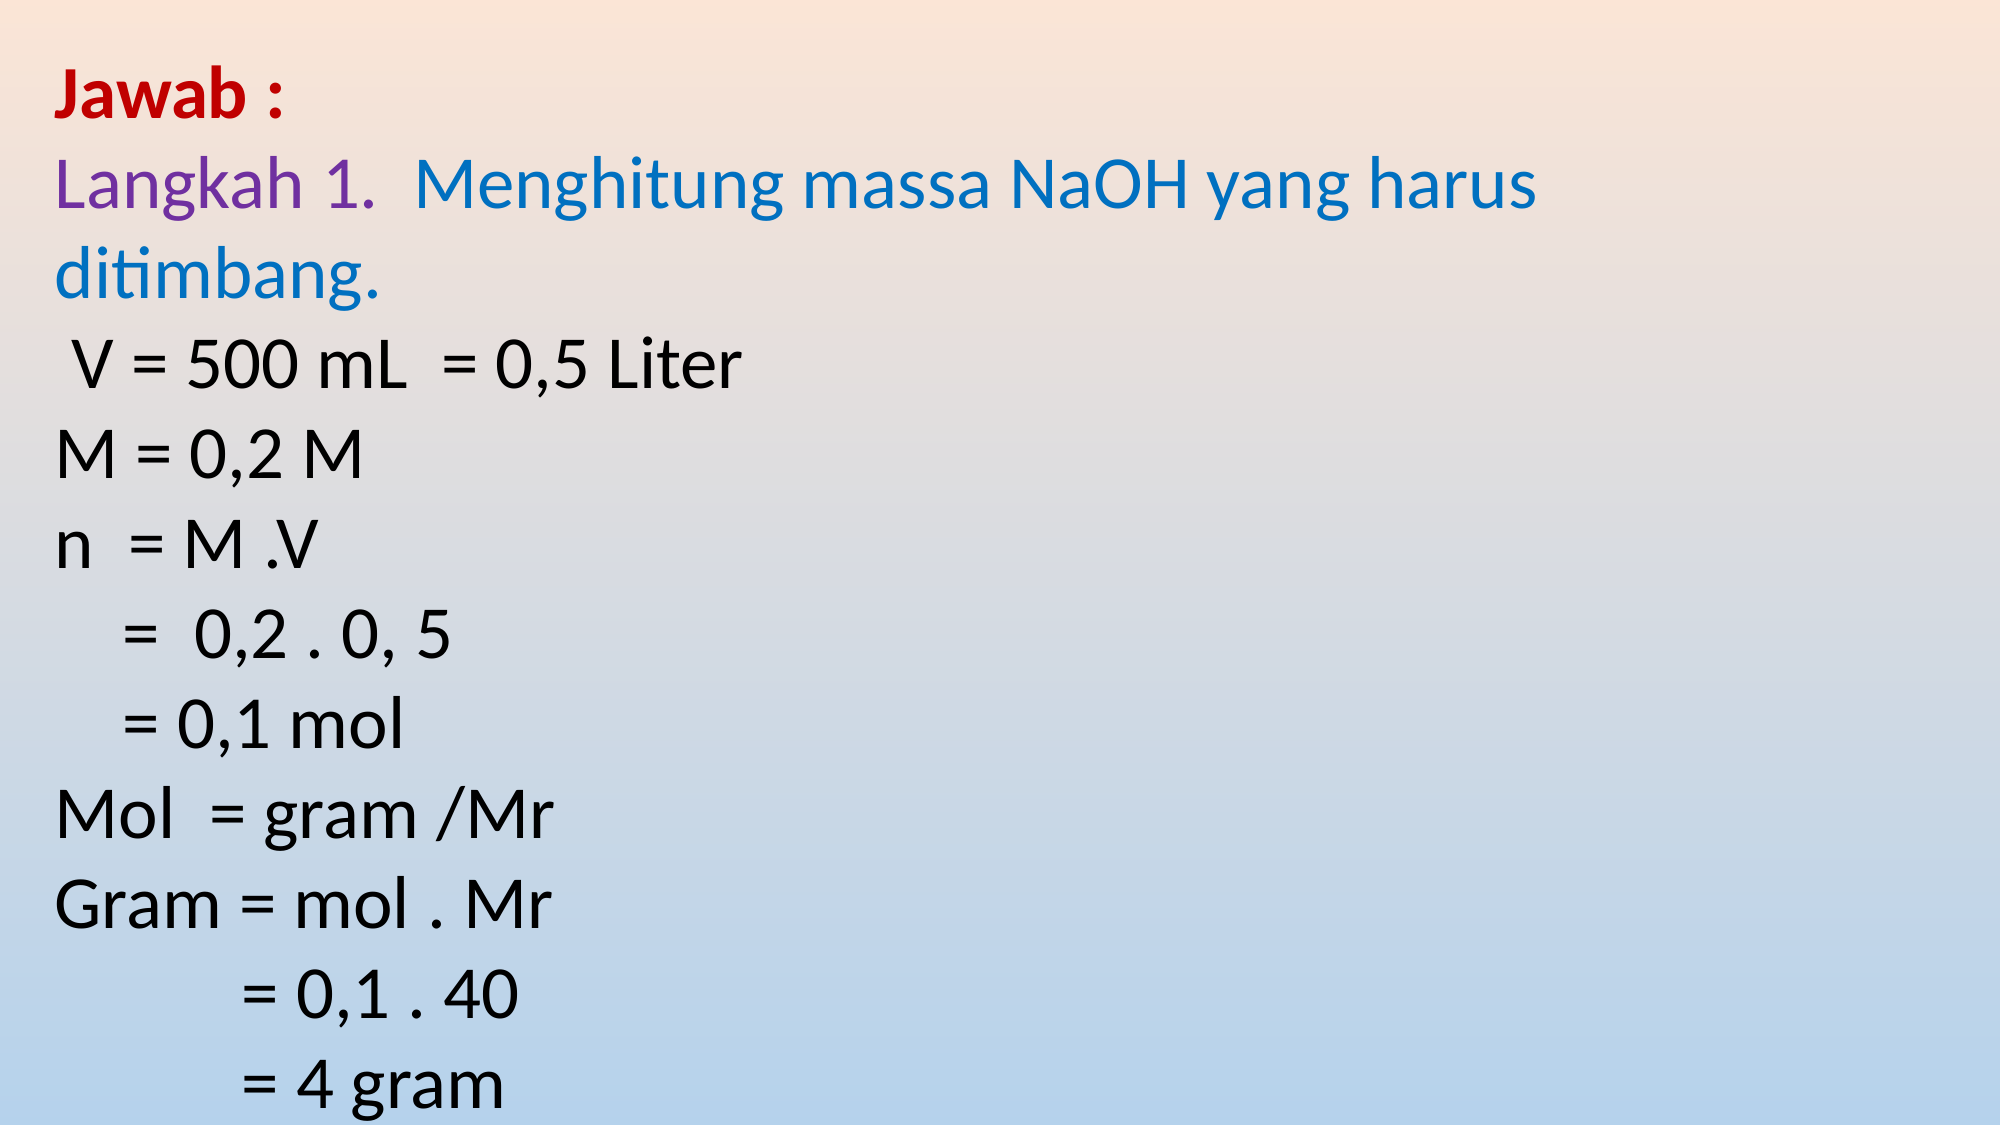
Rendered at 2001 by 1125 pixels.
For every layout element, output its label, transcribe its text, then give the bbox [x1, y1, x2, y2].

text_box Jawab : Langkah 1. Menghitung massa NaOH yang harus ditimbang. V = 500 mL = 0,5 Liter M = 0,2 M n = M .V = 0,2 . 0, 5 = 0,1 mol Mol = gram /Mr Gram = mol . Mr = 0,1 . 40 = 4 gram [40, 35, 1712, 1125]
